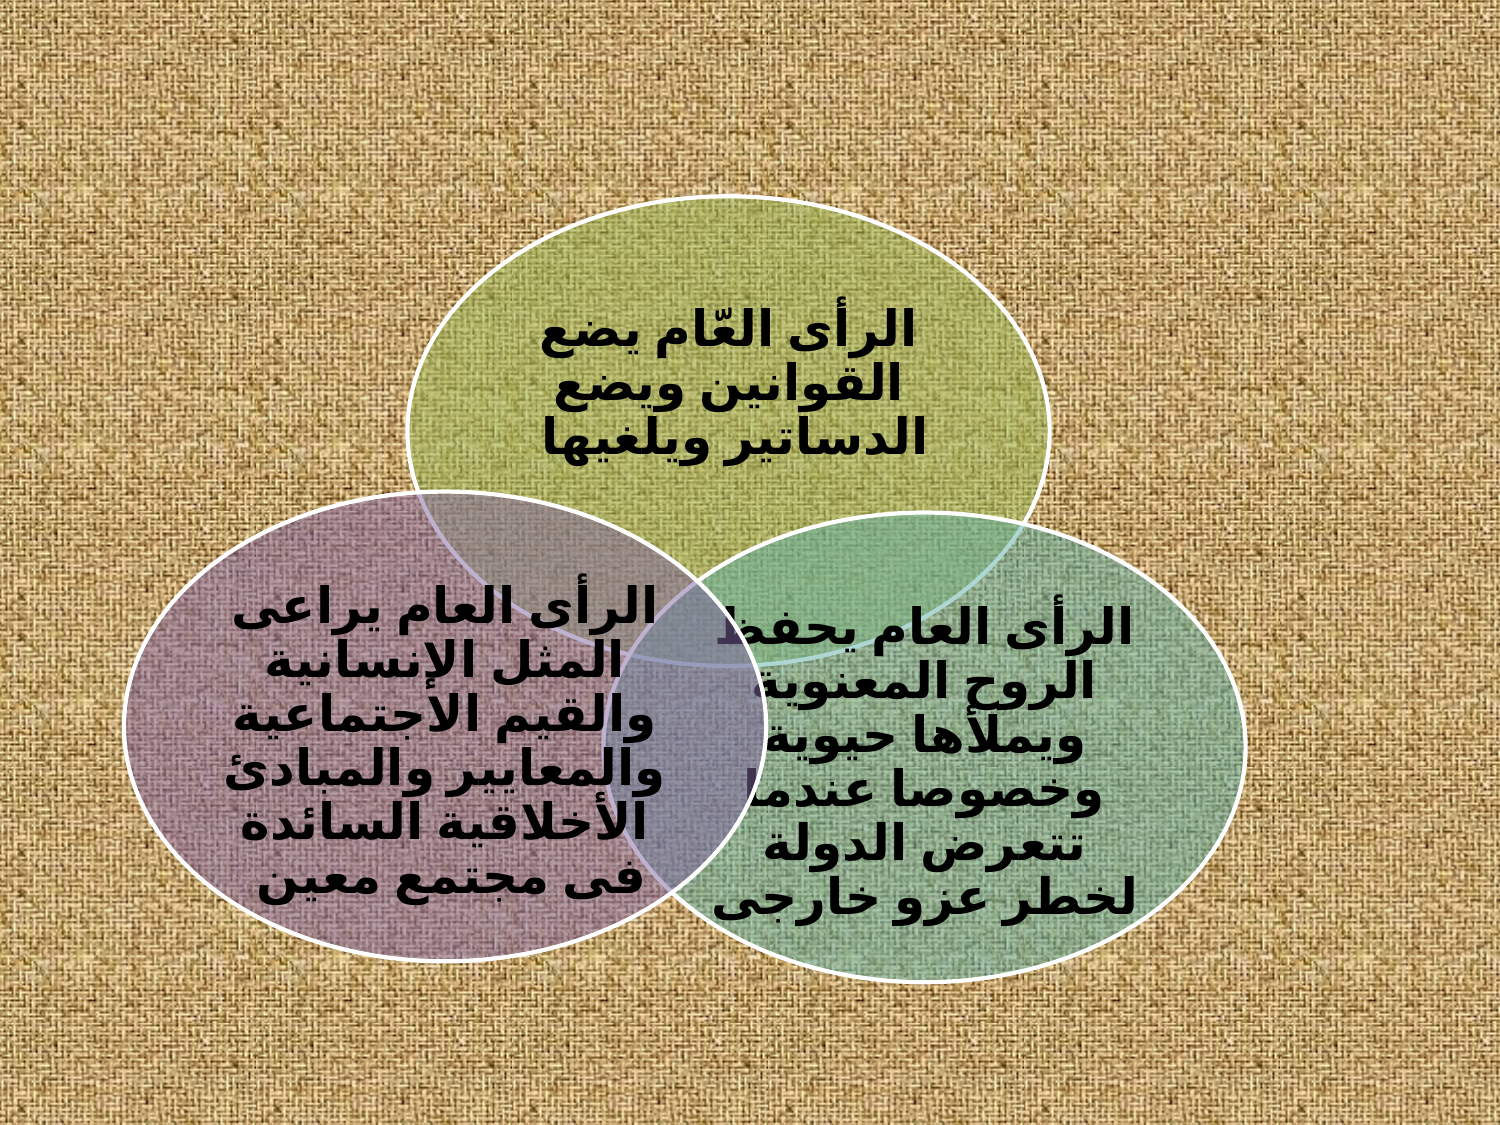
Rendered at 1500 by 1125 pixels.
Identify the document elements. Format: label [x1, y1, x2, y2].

picture [0, 0, 1500, 1125]
list [74, 196, 1436, 1006]
